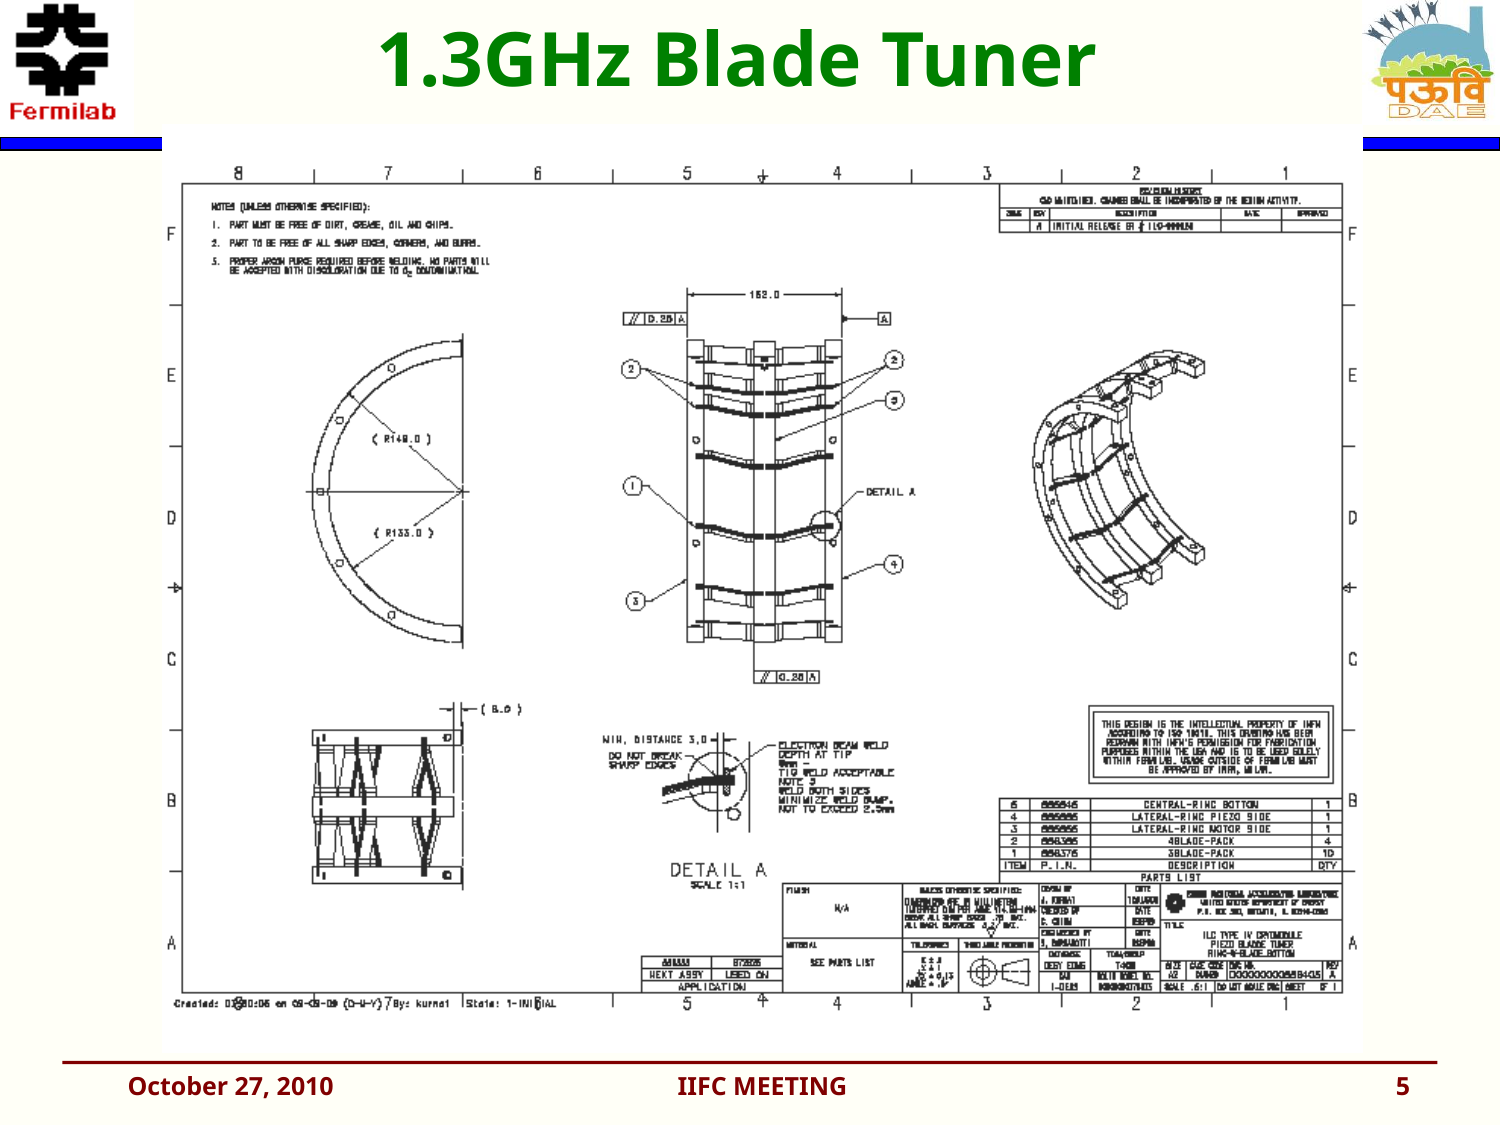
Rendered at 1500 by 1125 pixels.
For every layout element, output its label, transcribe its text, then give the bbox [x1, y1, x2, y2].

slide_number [112, 1062, 426, 1113]
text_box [162, 124, 1363, 1053]
picture [1362, 0, 1500, 125]
picture [0, 0, 134, 134]
footer IIFC MEETING [462, 1062, 1063, 1113]
slide_number 5 [1112, 1062, 1426, 1113]
title 1.3GHz Blade Tuner [162, 0, 1313, 113]
